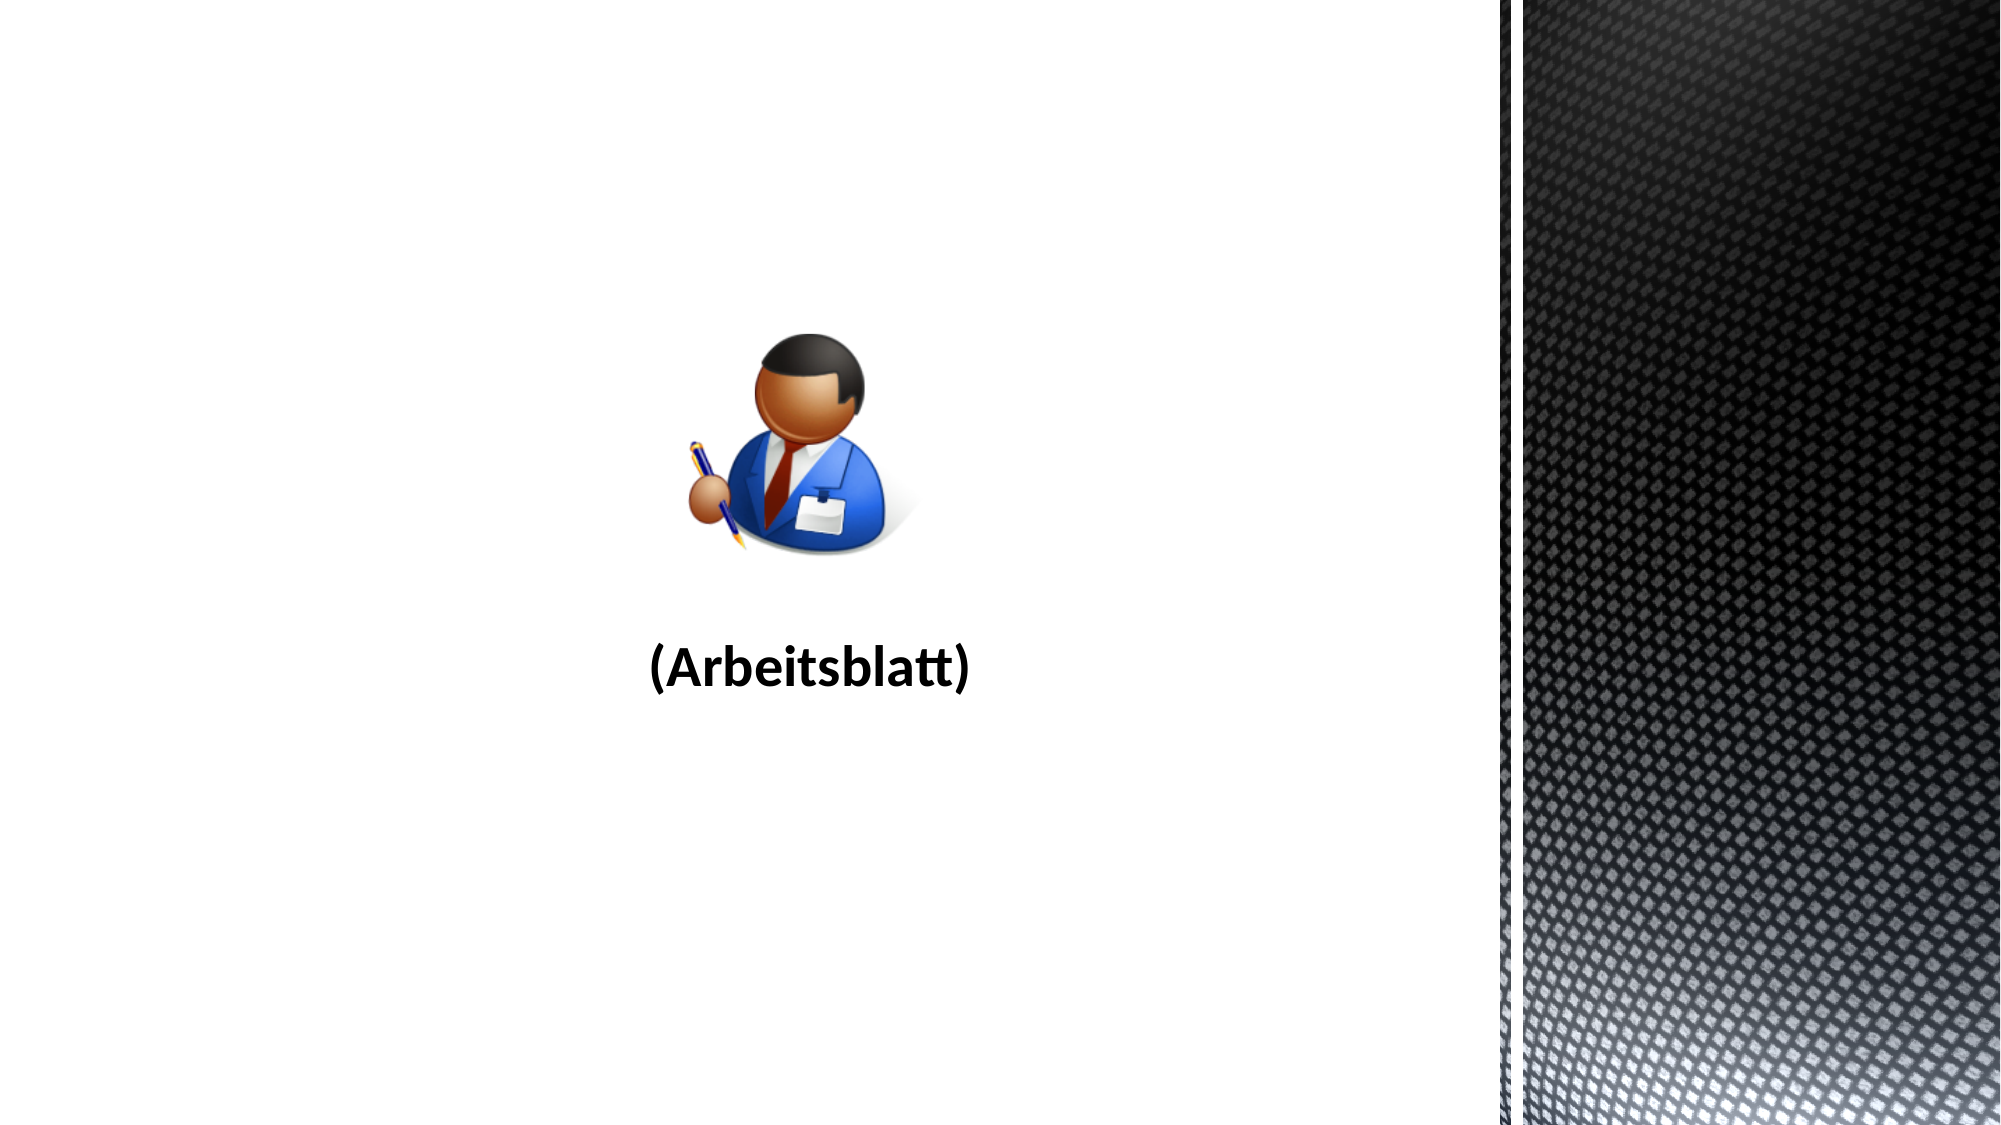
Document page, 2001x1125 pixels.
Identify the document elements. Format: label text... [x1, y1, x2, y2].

text_box (Arbeitsblatt) [420, 620, 1200, 706]
picture [674, 319, 926, 571]
picture [1500, 0, 2001, 1125]
